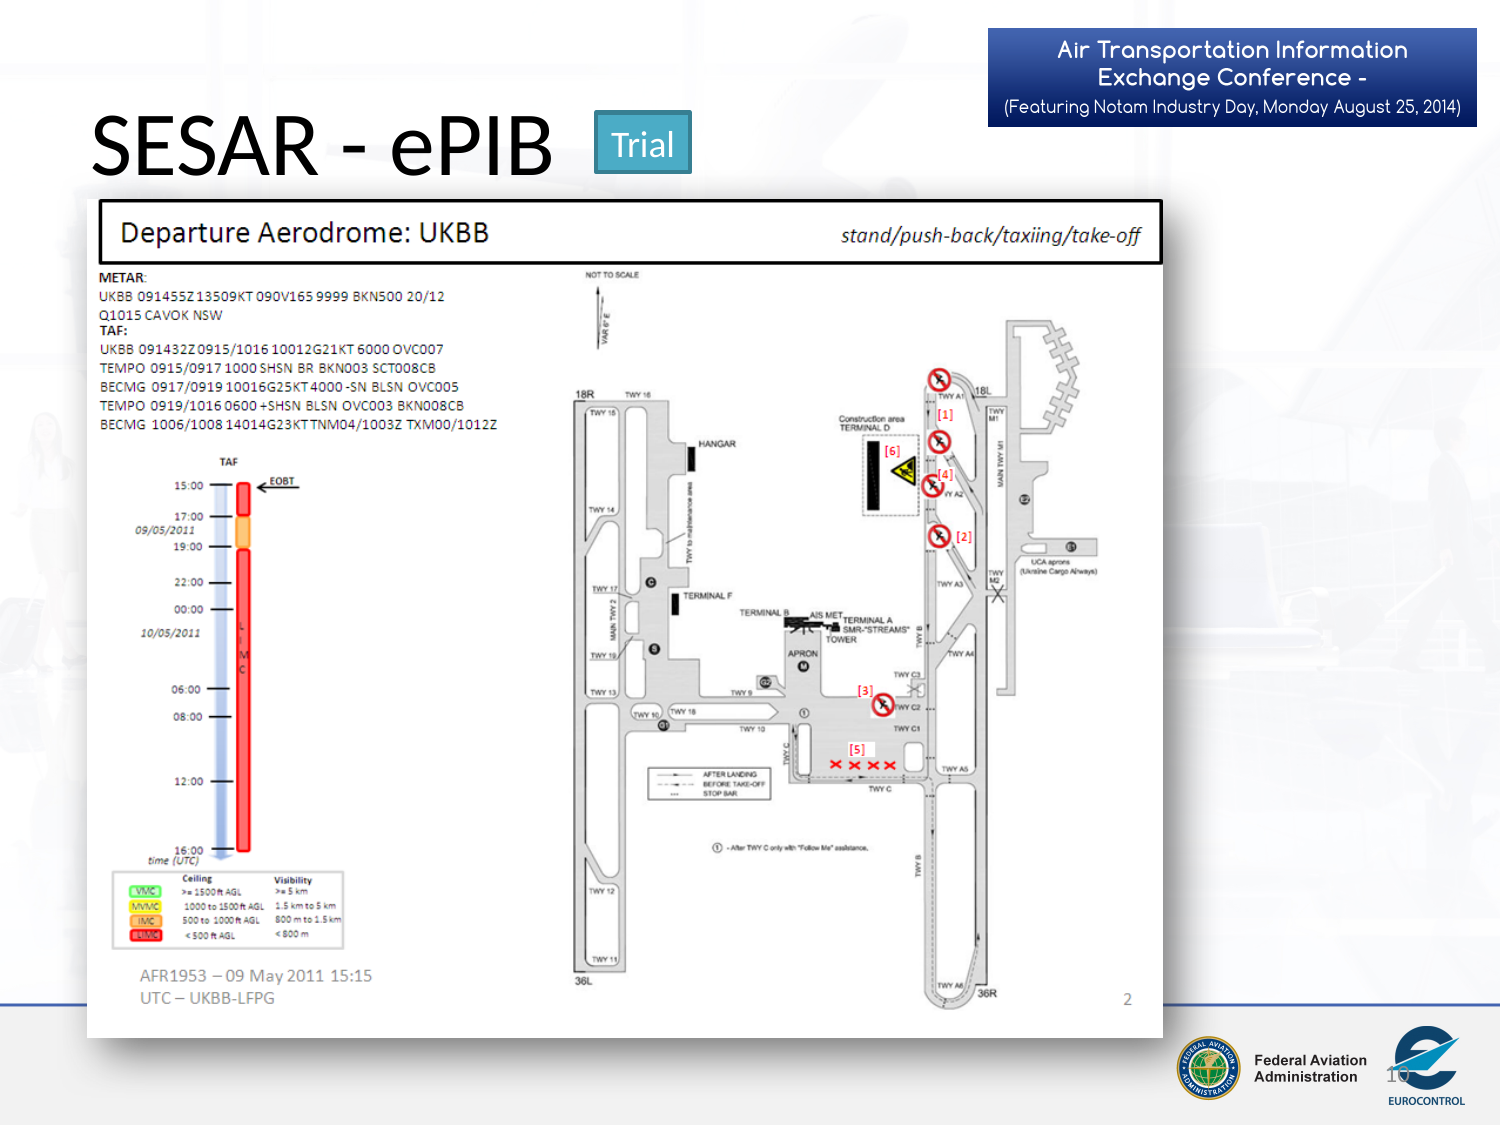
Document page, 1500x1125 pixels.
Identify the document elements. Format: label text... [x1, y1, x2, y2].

title SESAR - ePIB [75, 45, 1425, 233]
picture [0, 0, 1500, 1125]
slide_number 10 [1074, 1042, 1425, 1103]
text_box Trial [594, 110, 692, 174]
